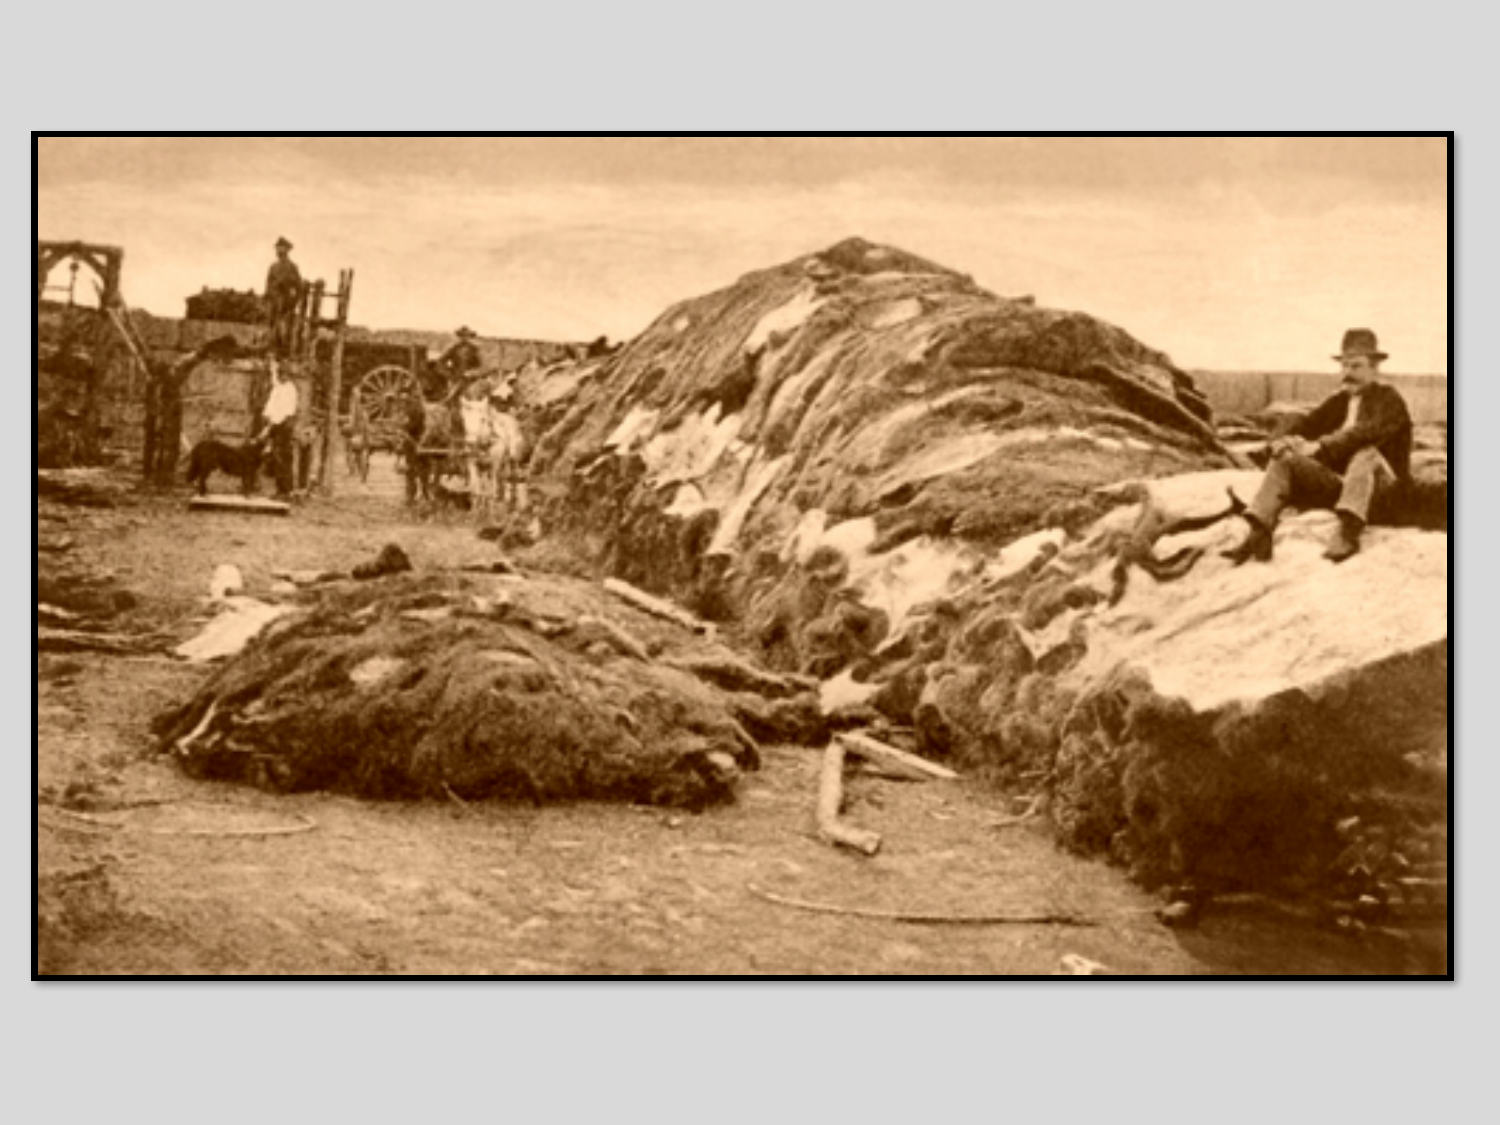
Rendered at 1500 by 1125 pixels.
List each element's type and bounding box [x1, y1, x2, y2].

picture [37, 137, 1448, 976]
